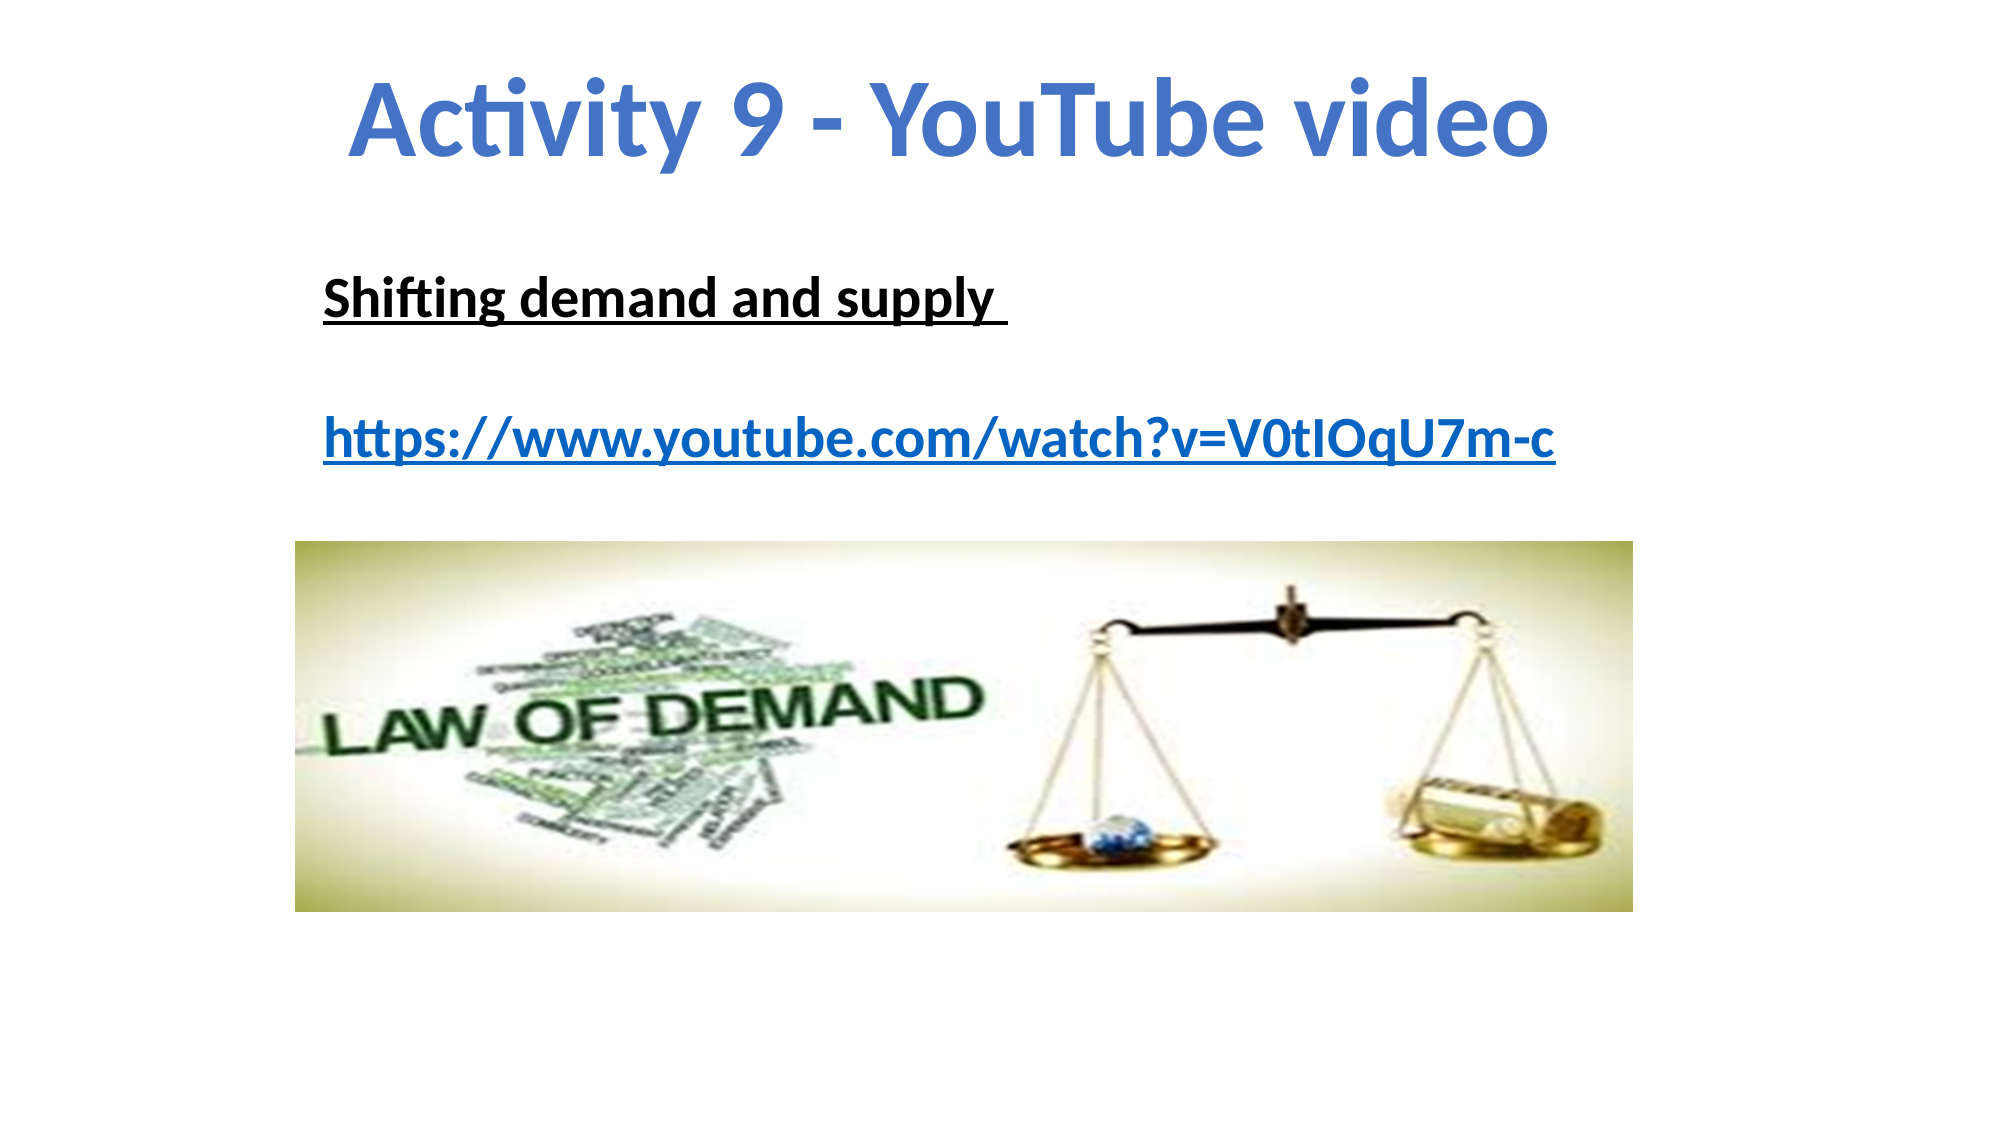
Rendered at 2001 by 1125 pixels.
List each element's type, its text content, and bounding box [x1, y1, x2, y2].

picture [295, 541, 1633, 912]
text_box Shifting demand and supply https://www.youtube.com/watch?v=V0tIOqU7m-c [308, 251, 1571, 541]
text_box Activity 9 - YouTube video [333, 36, 1594, 187]
